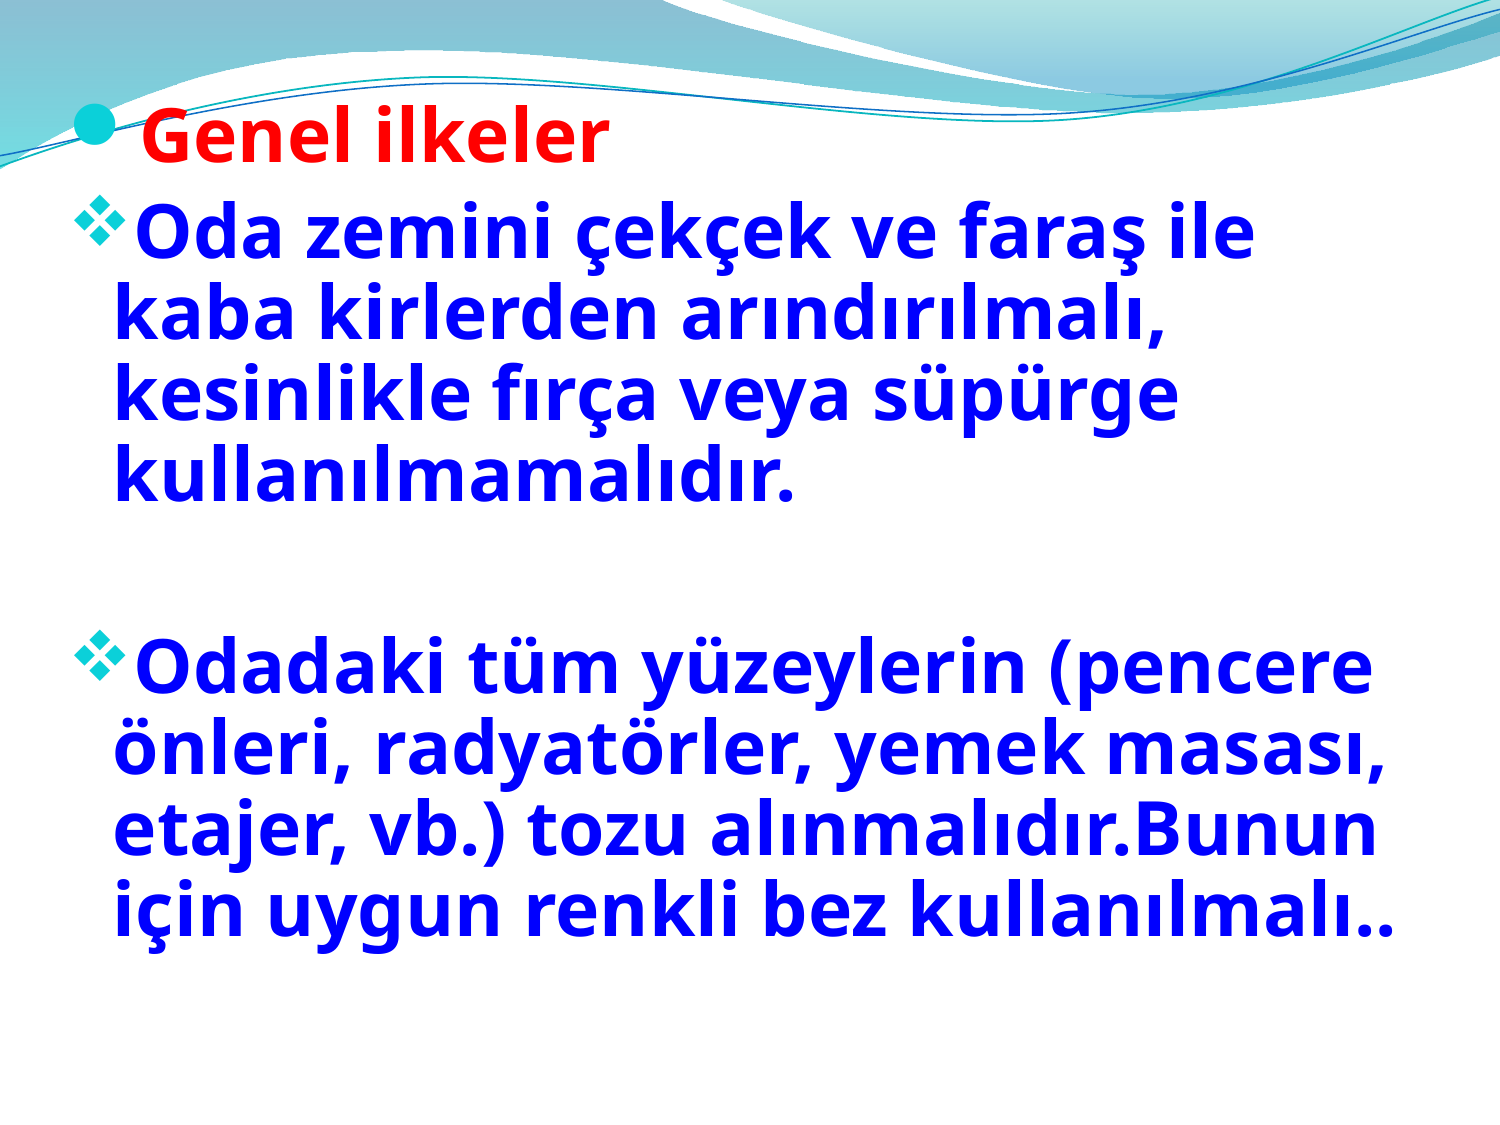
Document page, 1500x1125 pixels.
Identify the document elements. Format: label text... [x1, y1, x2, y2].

list Genel ilkeler Oda zemini çekçek ve faraş ile kaba kirlerden arındırılmalı, kesinlikle fırça veya süpürge kullanılmamalıdır. Odadaki tüm yüzeylerin (pencere önleri, radyatörler, yemek masası, etajer, vb.) tozu alınmalıdır.Bunun için uygun renkli bez kullanılmalı.. [52, 89, 1460, 1091]
